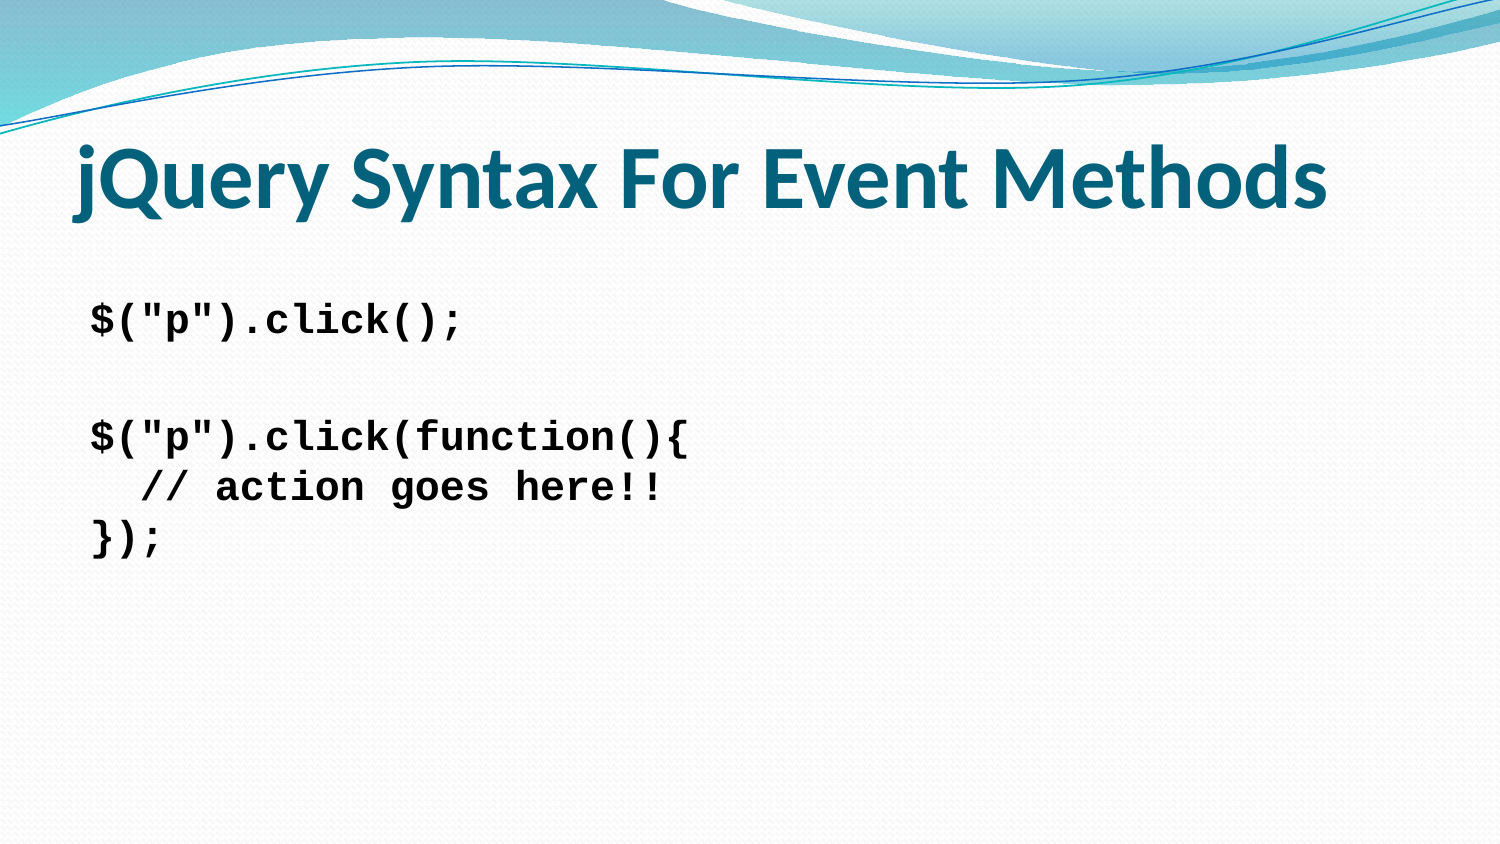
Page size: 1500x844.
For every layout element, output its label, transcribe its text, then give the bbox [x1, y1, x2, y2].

title jQuery Syntax For Event Methods [75, 86, 1425, 228]
list $("p").click(); $("p").click(function(){ // action goes here!! }); [75, 284, 1425, 779]
